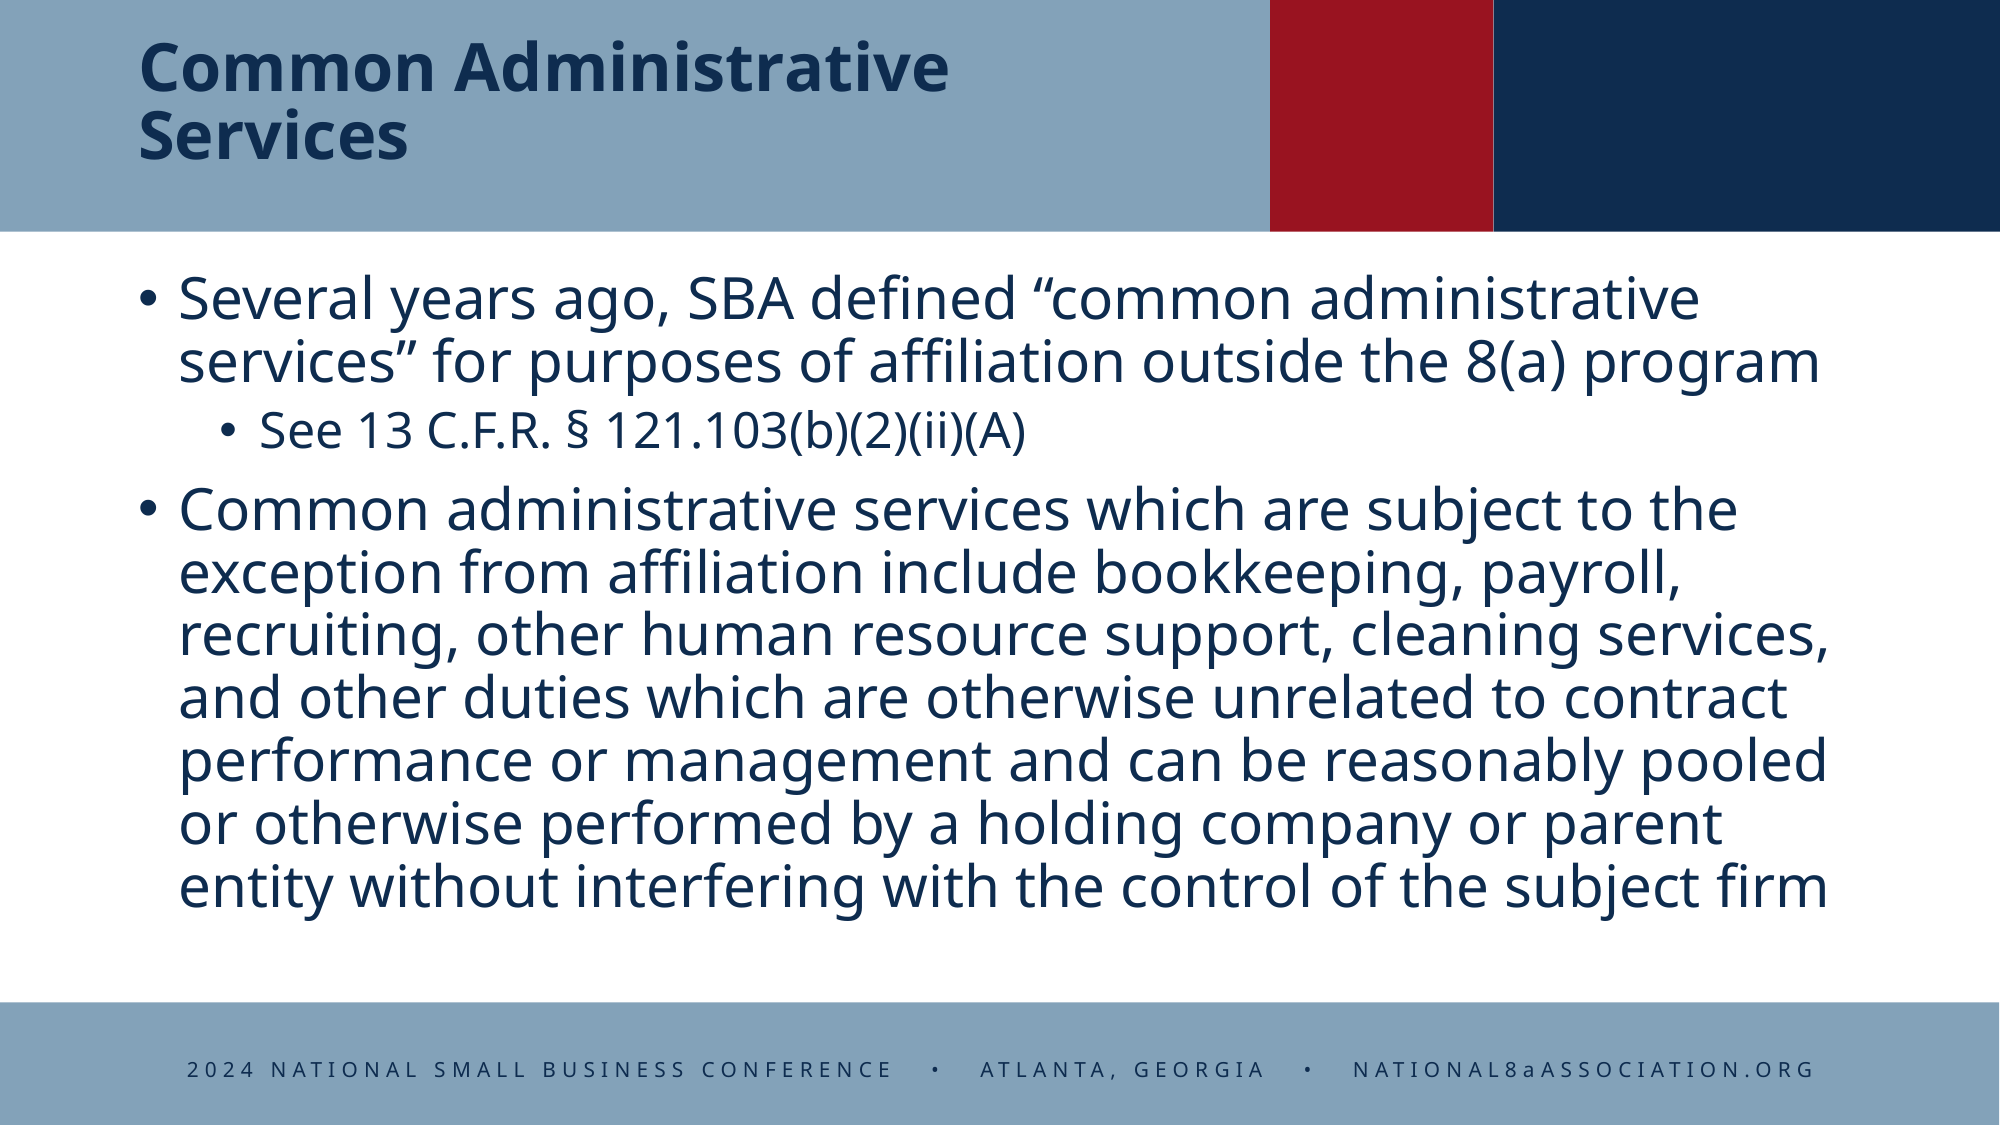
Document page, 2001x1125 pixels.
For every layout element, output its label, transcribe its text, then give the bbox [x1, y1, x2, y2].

list Several years ago, SBA defined “common administrative services” for purposes of affiliation outside the 8(a) program See 13 C.F.R. § 121.103(b)(2)(ii)(A) Common administrative services which are subject to the exception from affiliation include bookkeeping, payroll, recruiting, other human resource support, cleaning services, and other duties which are otherwise unrelated to contract performance or management and can be reasonably pooled or otherwise performed by a holding company or parent entity without interfering with the control of the subject firm [123, 261, 1886, 959]
title Common Administrative Services [123, 85, 1163, 181]
